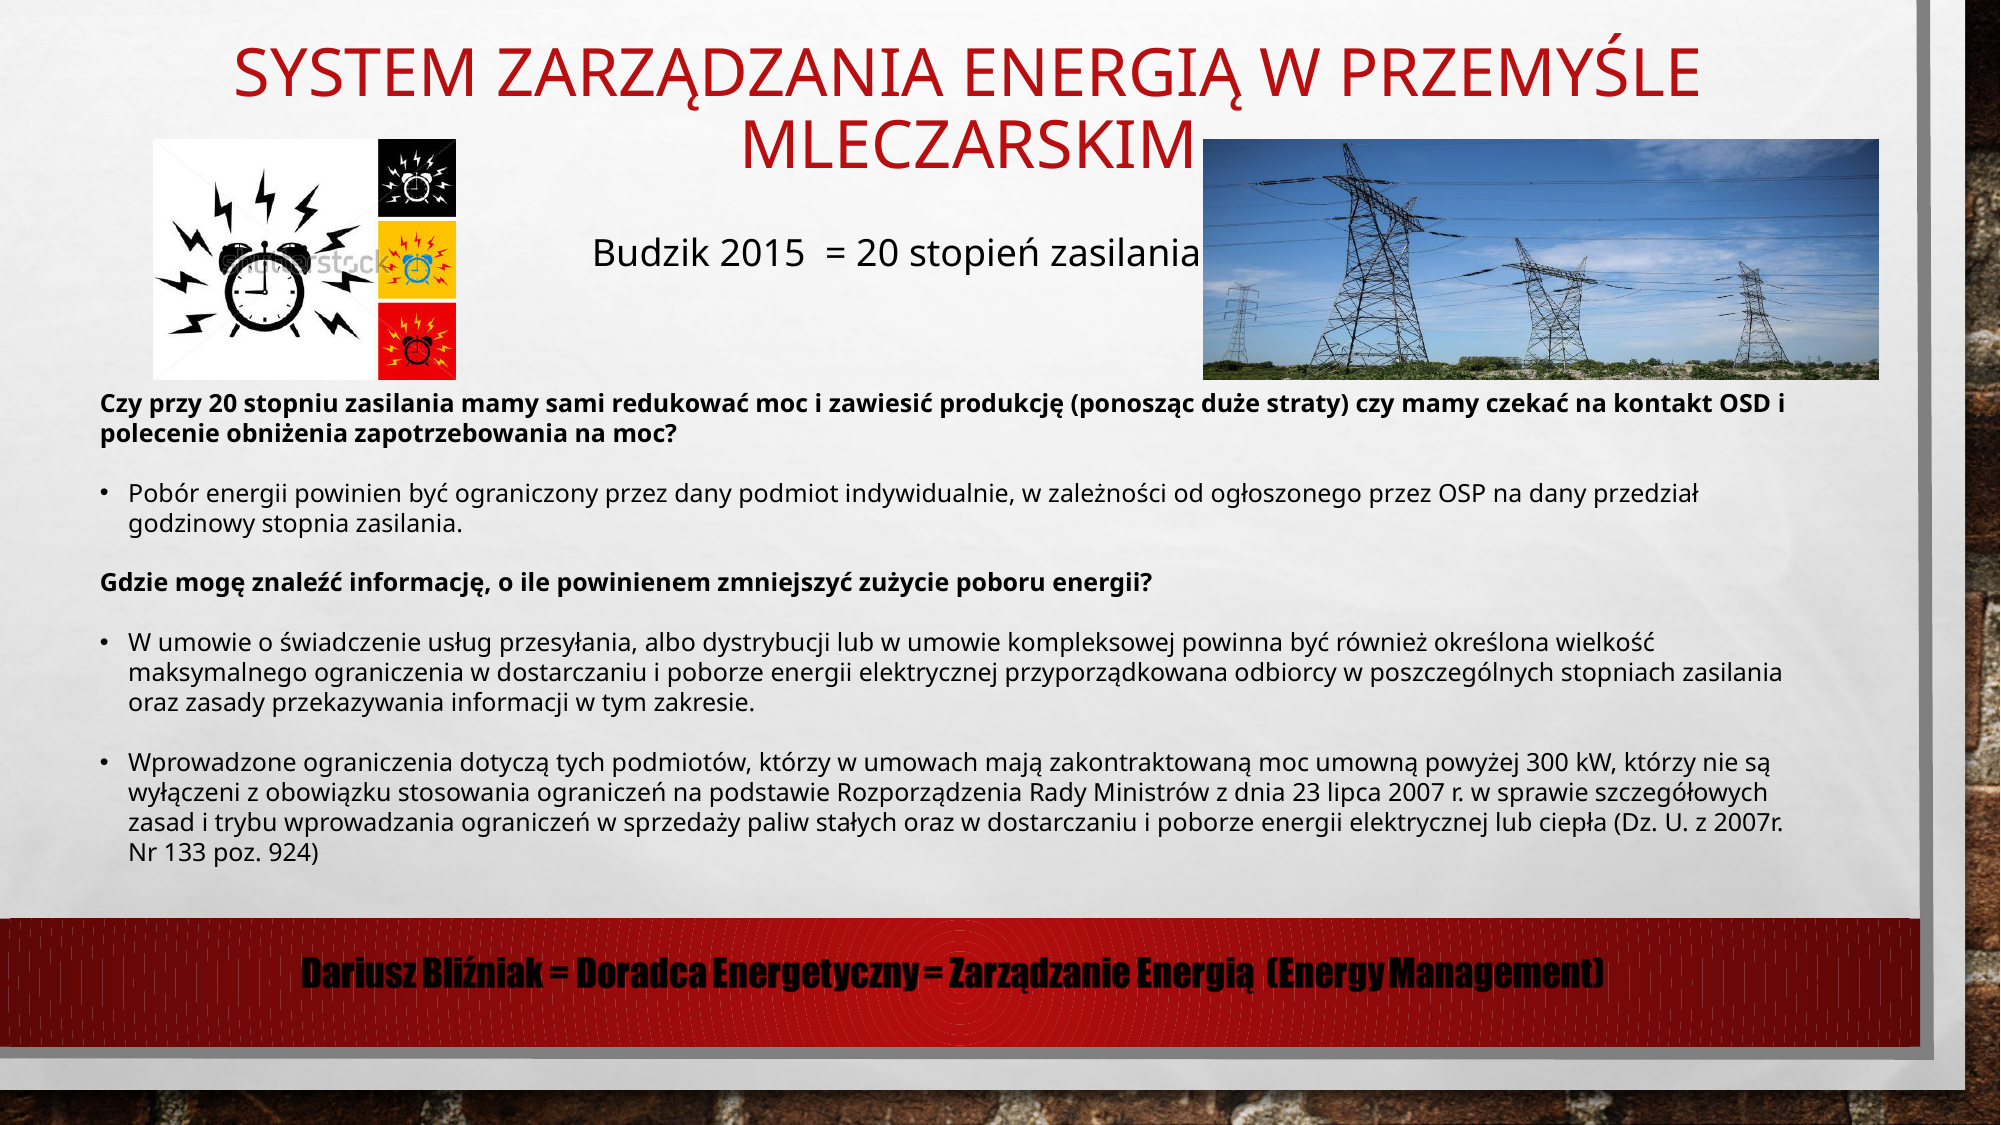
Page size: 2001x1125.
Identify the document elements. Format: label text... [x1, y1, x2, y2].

picture [56, 937, 1851, 1019]
picture [153, 139, 456, 381]
picture [0, 0, 2000, 1125]
title System zarządzania energią w przemyśle mleczarskim [115, 16, 1822, 206]
text_box Czy przy 20 stopniu zasilania mamy sami redukować moc i zawiesić produkcję (ponosząc duże straty) czy mamy czekać na kontakt OSD i polecenie obniżenia zapotrzebowania na moc? Pobór energii powinien być ograniczony przez dany podmiot indywidualnie, w zależności od ogłoszonego przez OSP na dany przedział godzinowy stopnia zasilania. Gdzie mogę znaleźć informację, o ile powinienem zmniejszyć zużycie poboru energii? W umowie o świadczenie usług przesyłania, albo dystrybucji lub w umowie kompleksowej powinna być również określona wielkość maksymalnego ograniczenia w dostarczaniu i poborze energii elektrycznej przyporządkowana odbiorcy w poszczególnych stopniach zasilania oraz zasady przekazywania informacji w tym zakresie. Wprowadzone ograniczenia dotyczą tych podmiotów, którzy w umowach mają zakontraktowaną moc umowną powyżej 300 kW, którzy nie są wyłączeni z obowiązku stosowania ograniczeń na podstawie Rozporządzenia Rady Ministrów z dnia 23 lipca 2007 r. w sprawie szczegółowych zasad i trybu wprowadzania ograniczeń w sprzedaży paliw stałych oraz w dostarczaniu i poborze energii elektrycznej lub ciepła (Dz. U. z 2007r. Nr 133 poz. 924) [85, 379, 1822, 874]
text_box Budzik 2015 = 20 stopień zasilania !!!!! [456, 221, 1203, 281]
picture [1203, 139, 1879, 381]
